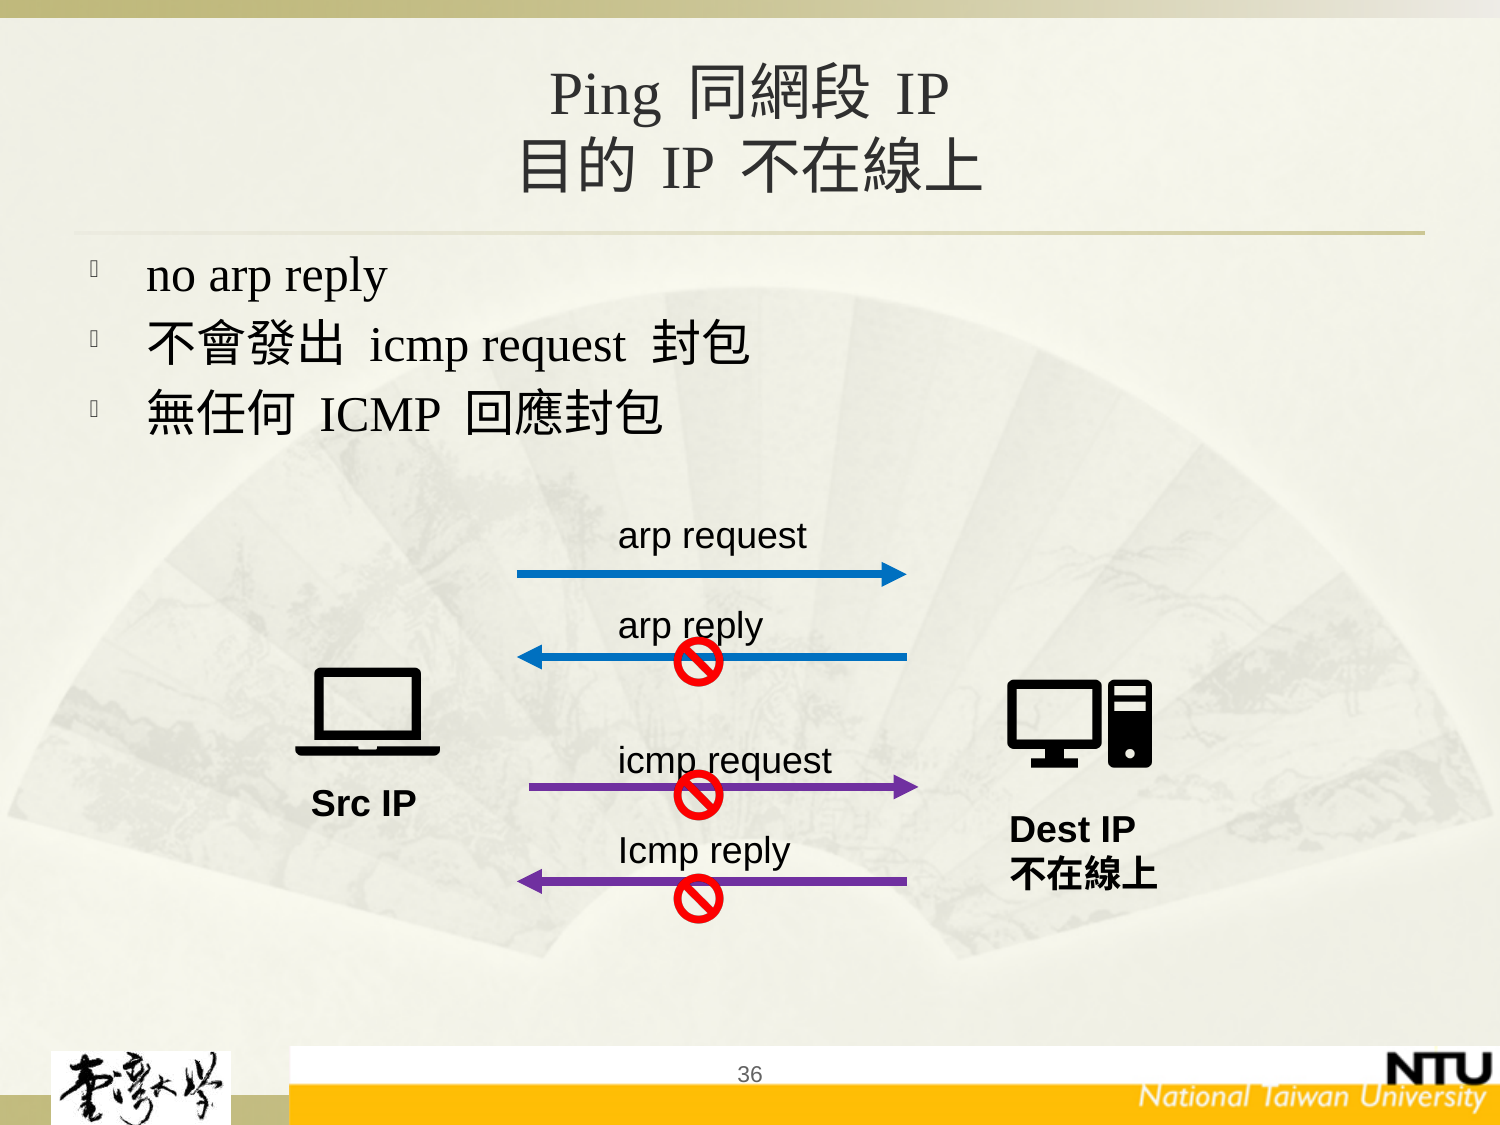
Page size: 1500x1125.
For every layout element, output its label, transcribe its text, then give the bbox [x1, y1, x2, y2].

text_box Src IP [296, 798, 433, 831]
picture [291, 636, 443, 788]
picture [666, 630, 730, 694]
picture [666, 763, 730, 827]
text_box arp request arp reply icmp request Icmp reply [603, 503, 848, 573]
picture [1004, 648, 1156, 800]
title Ping 同網段 IP 目的 IP 不在線上 [75, 45, 1425, 209]
text_box Dest IP 不在線上 [994, 797, 1175, 902]
slide_number 36 [675, 1050, 825, 1097]
picture [666, 866, 730, 930]
text_box arp request arp reply icmp request Icmp reply [603, 586, 848, 656]
text_box arp request arp reply icmp request Icmp reply [603, 798, 848, 879]
text_box arp request arp reply icmp request Icmp reply [603, 666, 848, 786]
list no arp reply 不會發出 icmp request 封包 無任何 ICMP 回應封包 [75, 234, 1425, 1032]
picture [51, 1051, 231, 1125]
picture [289, 1046, 1500, 1125]
